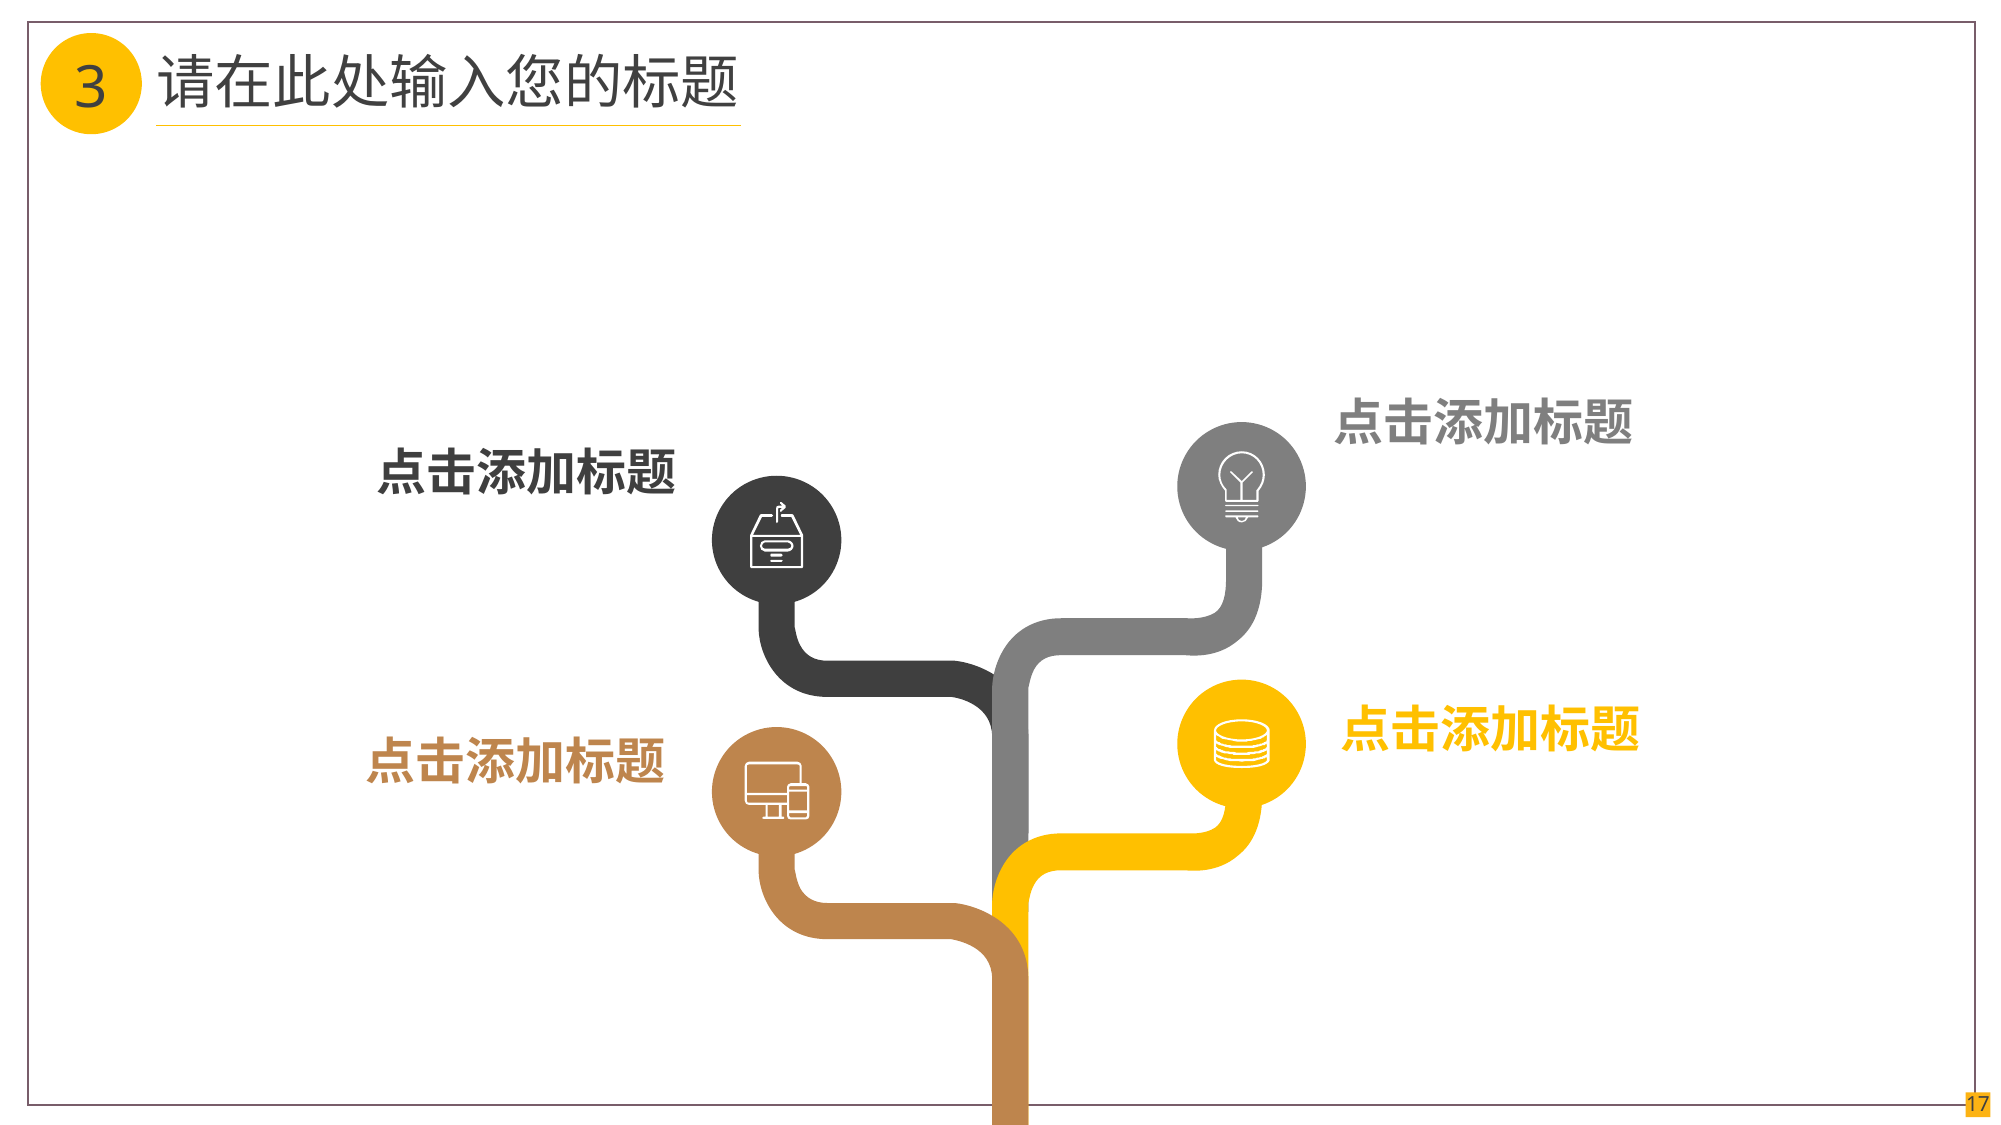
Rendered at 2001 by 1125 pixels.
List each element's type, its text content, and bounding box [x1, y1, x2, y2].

text_box 17 [1944, 1091, 2000, 1118]
text_box 3 [39, 31, 143, 136]
text_box 点击添加标题 [361, 433, 692, 509]
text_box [750, 501, 804, 569]
text_box 点击添加标题 [350, 721, 681, 797]
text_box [1218, 451, 1265, 523]
text_box [1177, 679, 1306, 809]
text_box [711, 727, 842, 857]
text_box [27, 21, 1976, 1106]
text_box [1213, 719, 1270, 769]
text_box [711, 475, 842, 605]
text_box [744, 761, 810, 820]
text_box [1177, 422, 1306, 551]
text_box 请在此处输入您的标题 [141, 37, 754, 123]
text_box [758, 602, 993, 734]
text_box 点击添加标题 [1318, 382, 1649, 458]
text_box [992, 548, 1263, 894]
text_box [992, 806, 1262, 971]
text_box [758, 854, 1029, 1125]
text_box 点击添加标题 [1325, 689, 1656, 765]
